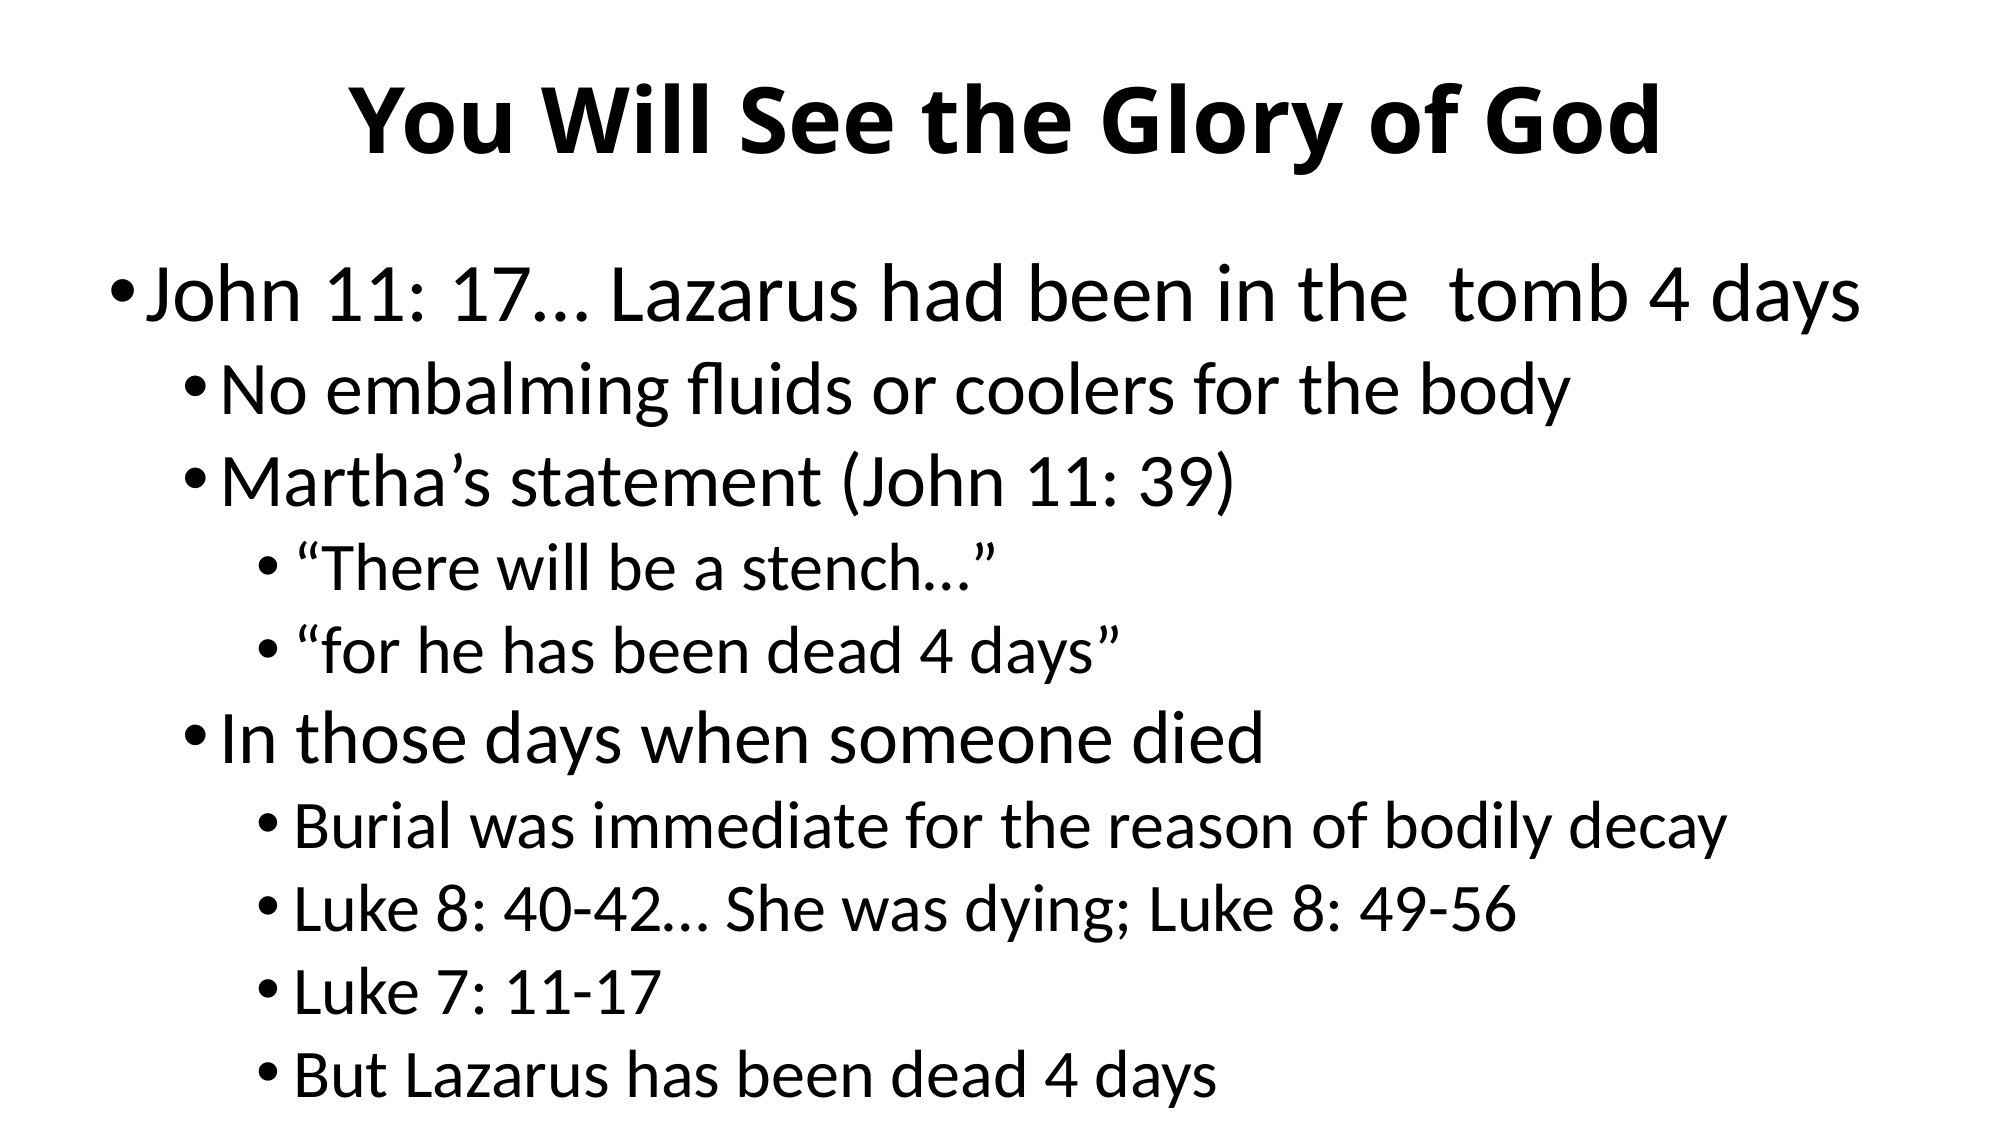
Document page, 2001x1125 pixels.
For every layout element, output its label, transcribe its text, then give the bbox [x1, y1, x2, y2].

title You Will See the Glory of God [93, 41, 1920, 207]
list John 11: 17… Lazarus had been in the tomb 4 days No embalming fluids or coolers for the body Martha’s statement (John 11: 39) “There will be a stench…” “for he has been dead 4 days” In those days when someone died Burial was immediate for the reason of bodily decay Luke 8: 40-42… She was dying; Luke 8: 49-56 Luke 7: 11-17 But Lazarus has been dead 4 days [93, 242, 1920, 1125]
